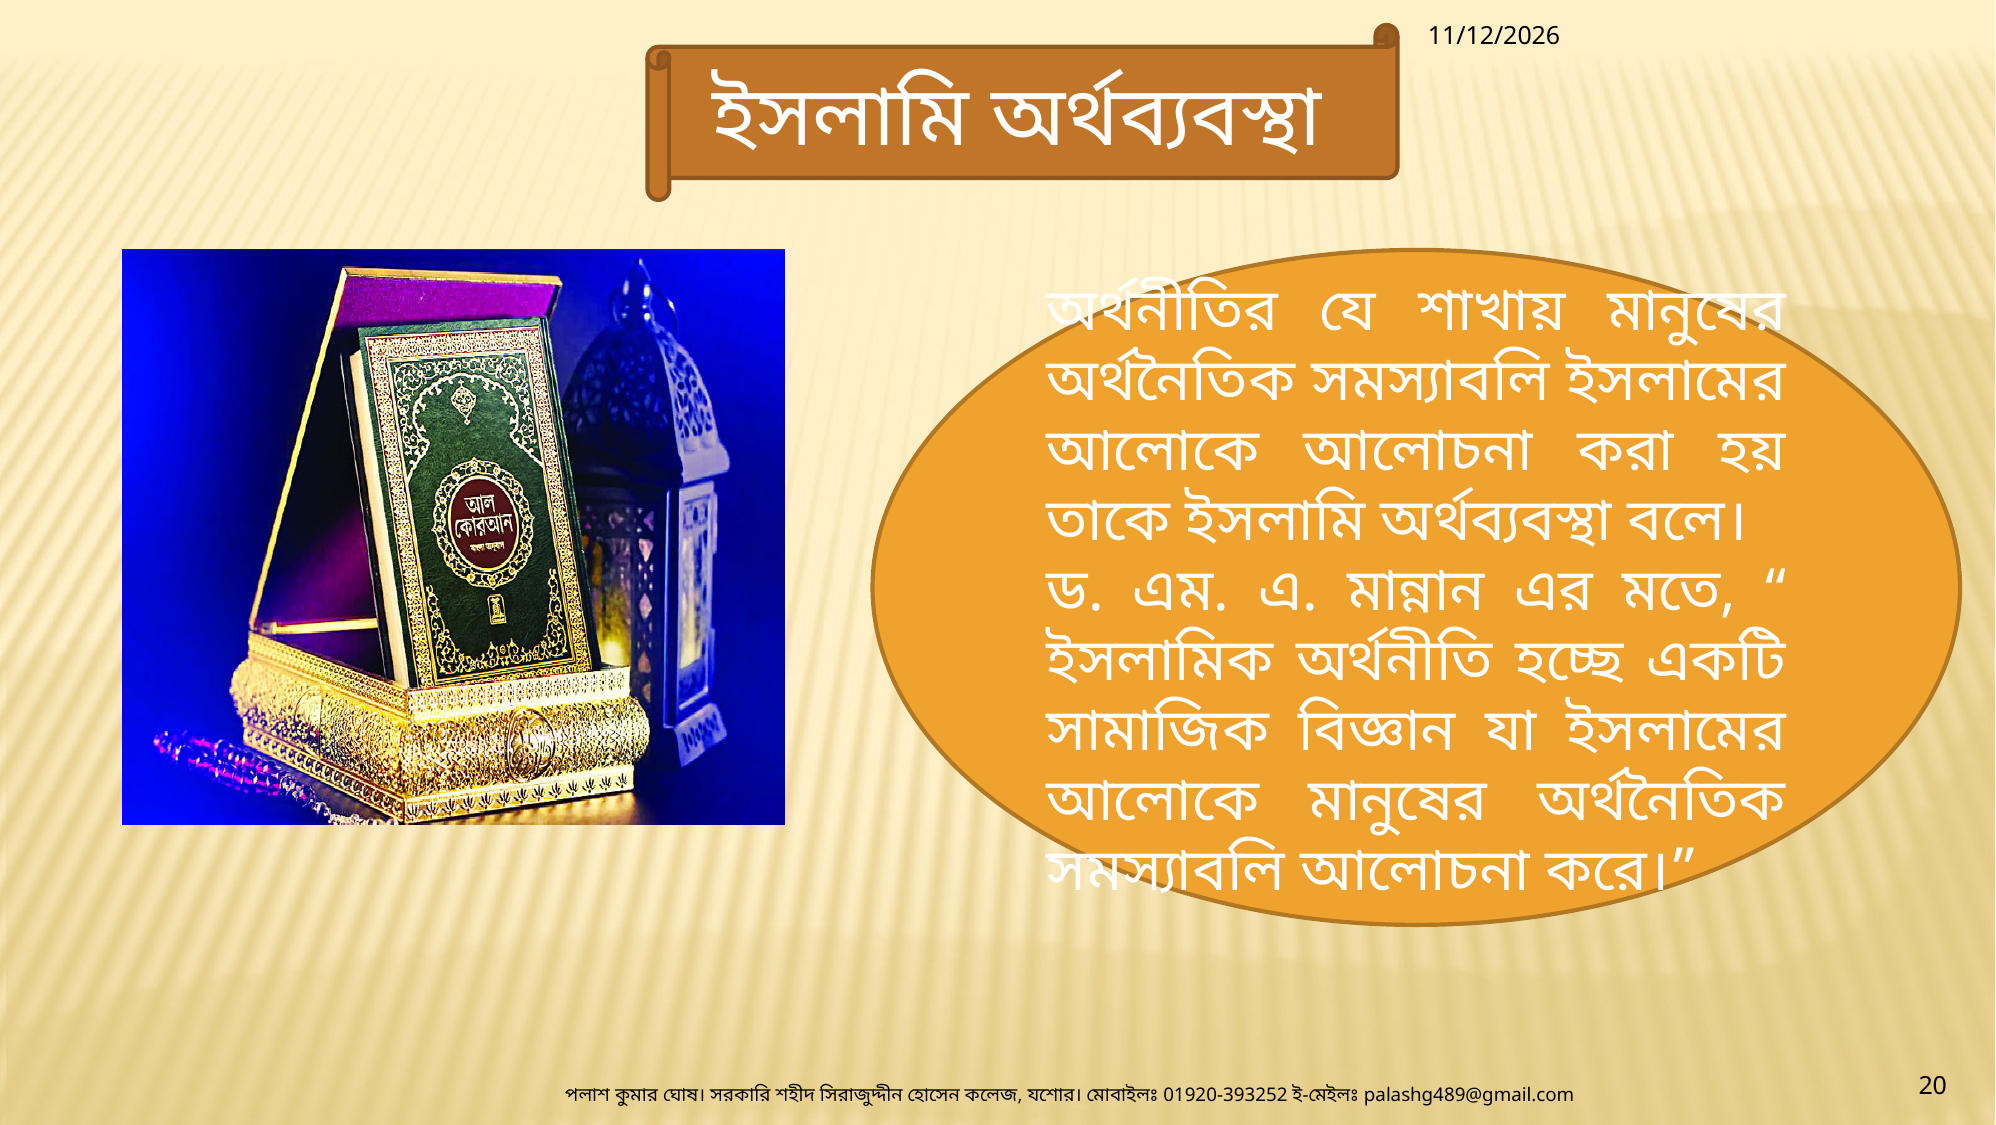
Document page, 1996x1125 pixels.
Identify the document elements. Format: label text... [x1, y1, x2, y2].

footer পলাশ কুমার ঘোষ। সরকারি শহীদ সিরাজুদ্দীন হোসেন কলেজ, যশোর। মোবাইলঃ 01920-393252 ই-মেইলঃ palashg489@gmail.com [547, 1074, 1592, 1098]
text_box অর্থনীতির যে শাখায় মানুষের অর্থনৈতিক সমস্যাবলি ইসলামের আলোকে আলোচনা করা হয় তাকে ইসলামি অর্থব্যবস্থা বলে। ড. এম. এ. মান্নান এর মতে, “ ইসলামিক অর্থনীতি হচ্ছে একটি সামাজিক বিজ্ঞান যা ইসলামের আলোকে মানুষের অর্থনৈতিক সমস্যাবলি আলোচনা করে।” [870, 247, 1963, 928]
slide_number 20 [1795, 1062, 1962, 1103]
text_box ইসলামি অর্থব্যবস্থা [645, 22, 1400, 202]
picture [122, 249, 786, 826]
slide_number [1413, 12, 1962, 60]
